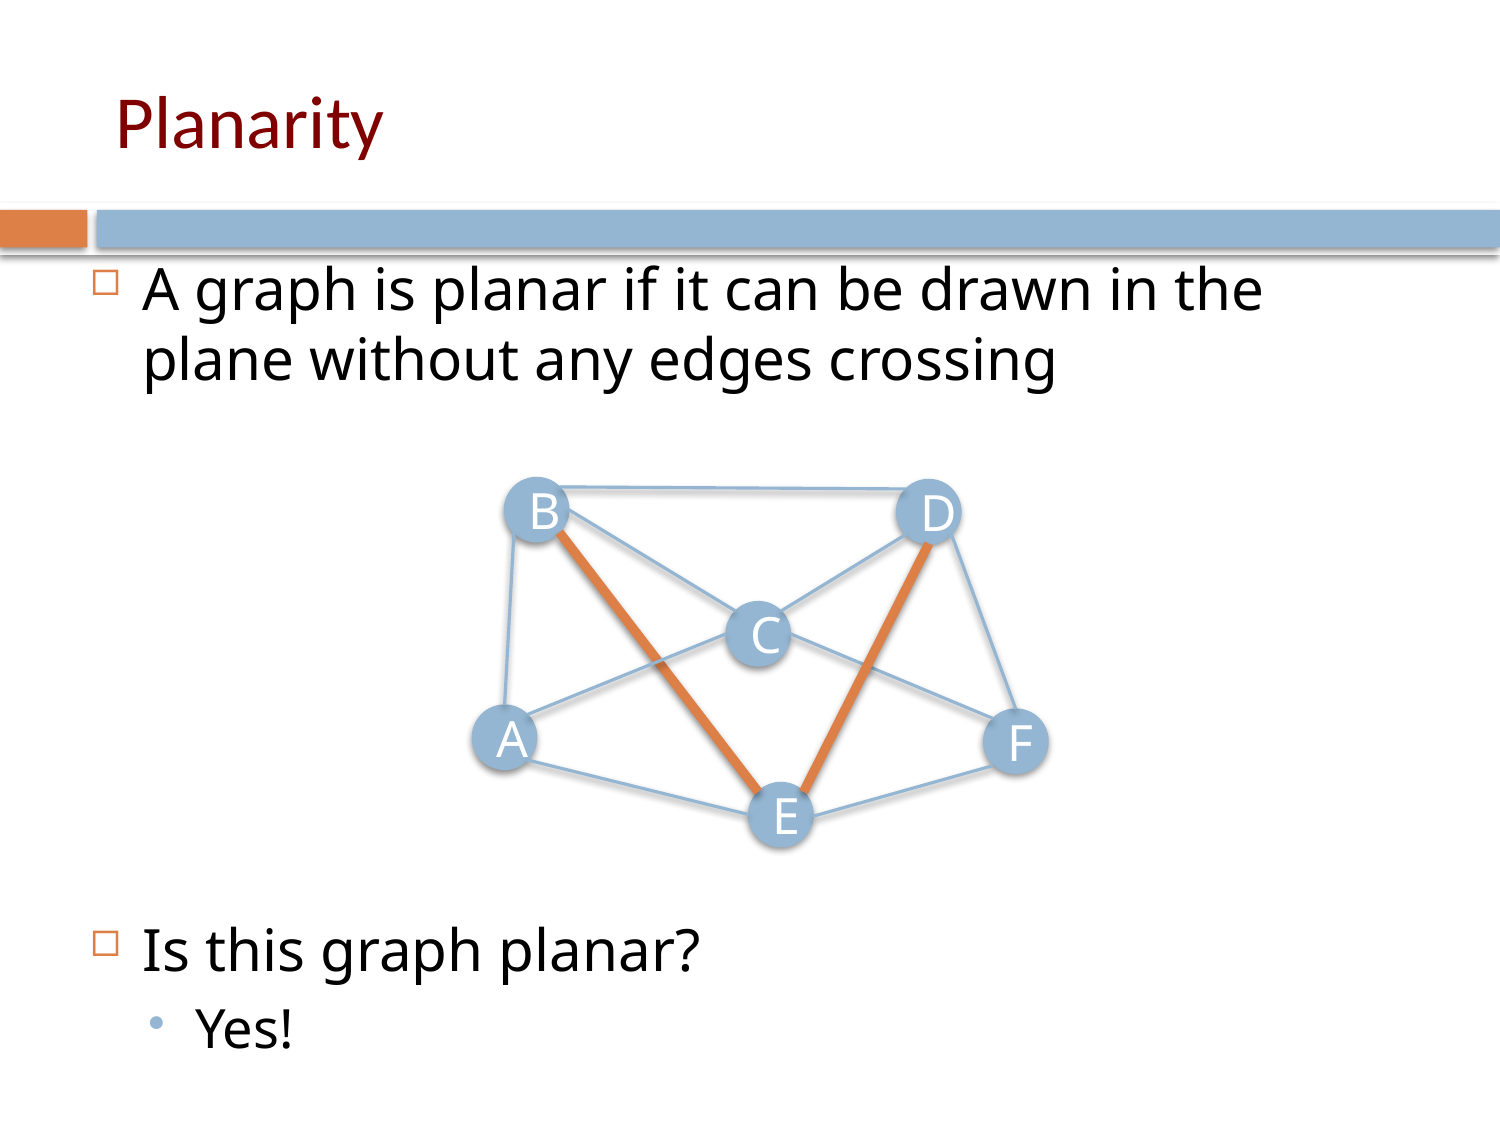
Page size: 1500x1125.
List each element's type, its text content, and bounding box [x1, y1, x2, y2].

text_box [472, 477, 1049, 847]
list A graph is planar if it can be drawn in the plane without any edges crossing Is this graph planar? Yes! [75, 244, 1425, 1125]
title Planarity [100, 37, 1438, 200]
